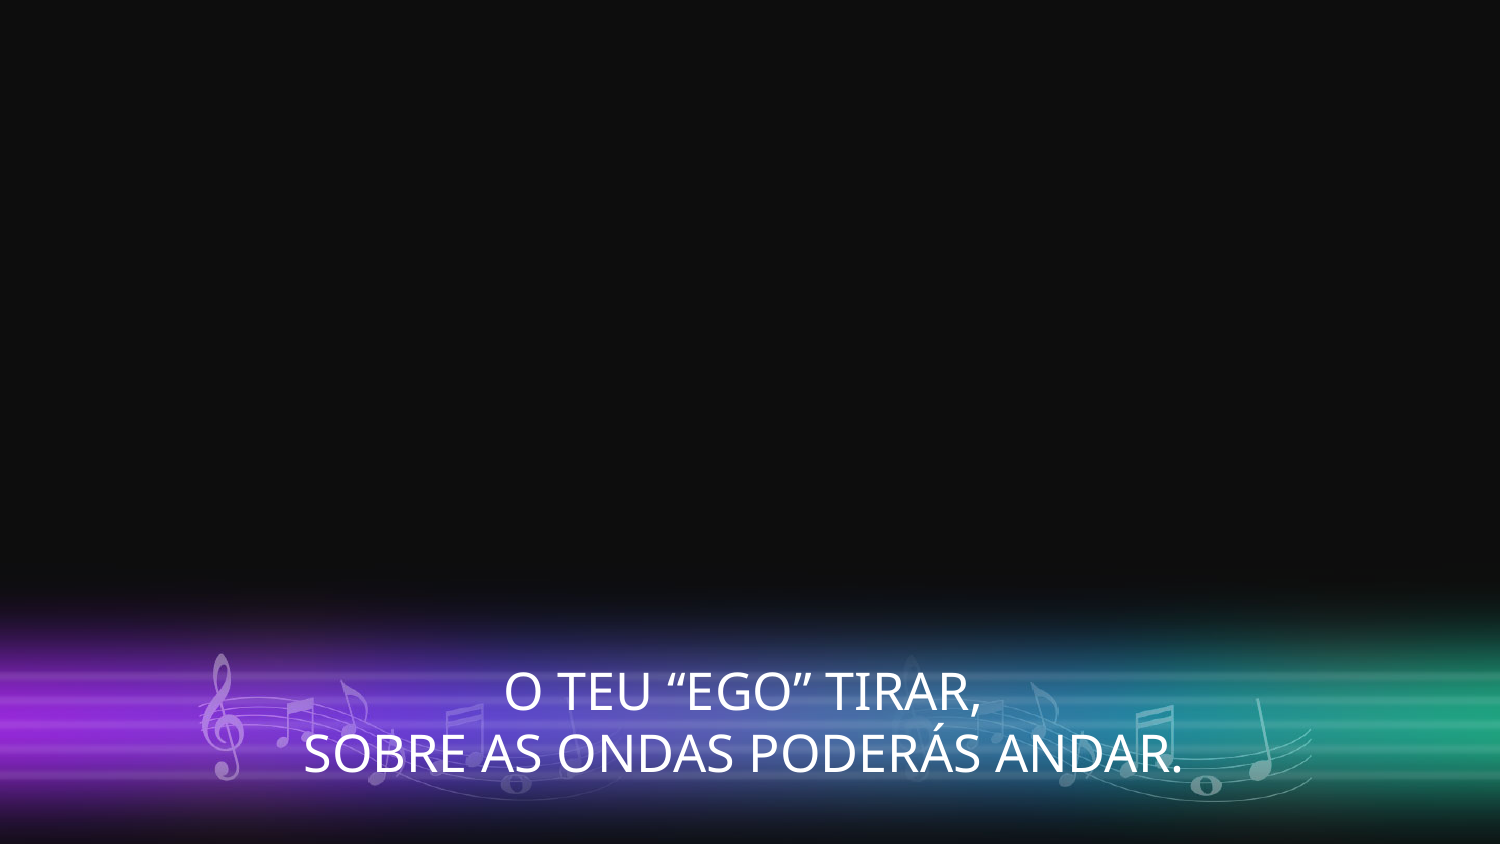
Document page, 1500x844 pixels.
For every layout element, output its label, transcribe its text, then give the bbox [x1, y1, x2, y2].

text_box O TEU “EGO” TIRAR, SOBRE AS ONDAS PODERÁS ANDAR. [242, 651, 1247, 791]
picture [0, 0, 1500, 844]
